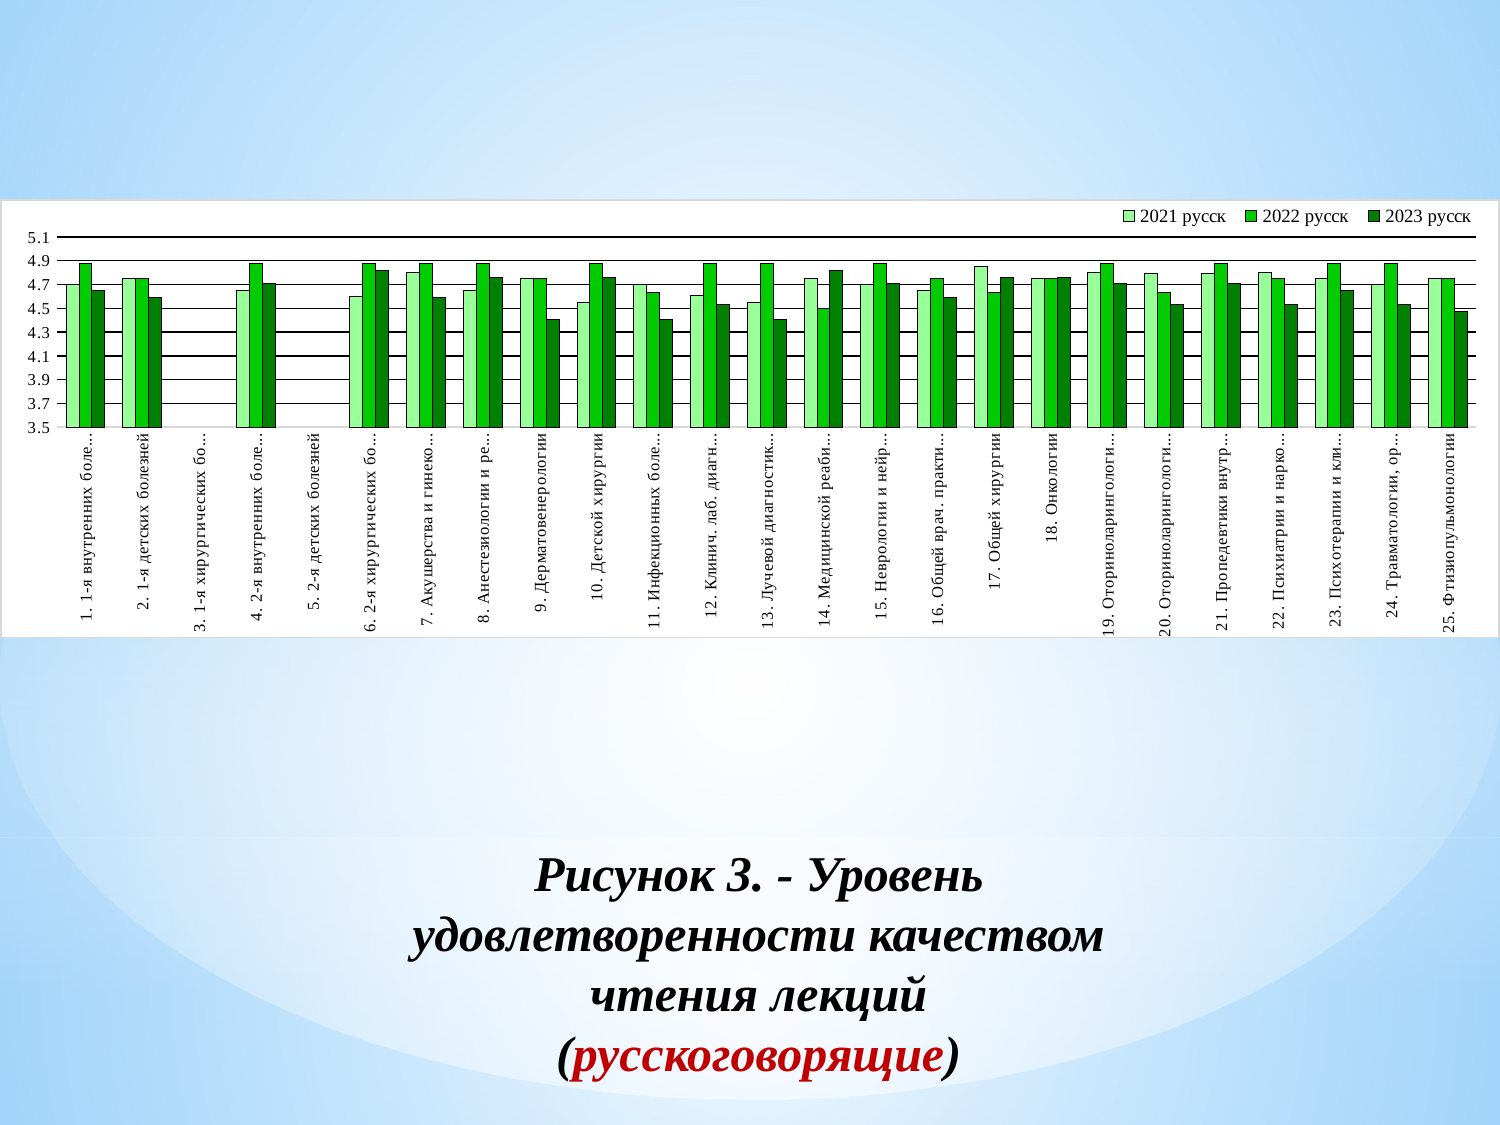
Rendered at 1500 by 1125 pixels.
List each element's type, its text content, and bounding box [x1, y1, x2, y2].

text_box Рисунок 3. - Уровень удовлетворенности качеством чтения лекций (русскоговорящие) [383, 834, 1134, 1089]
chart [0, 198, 1500, 639]
